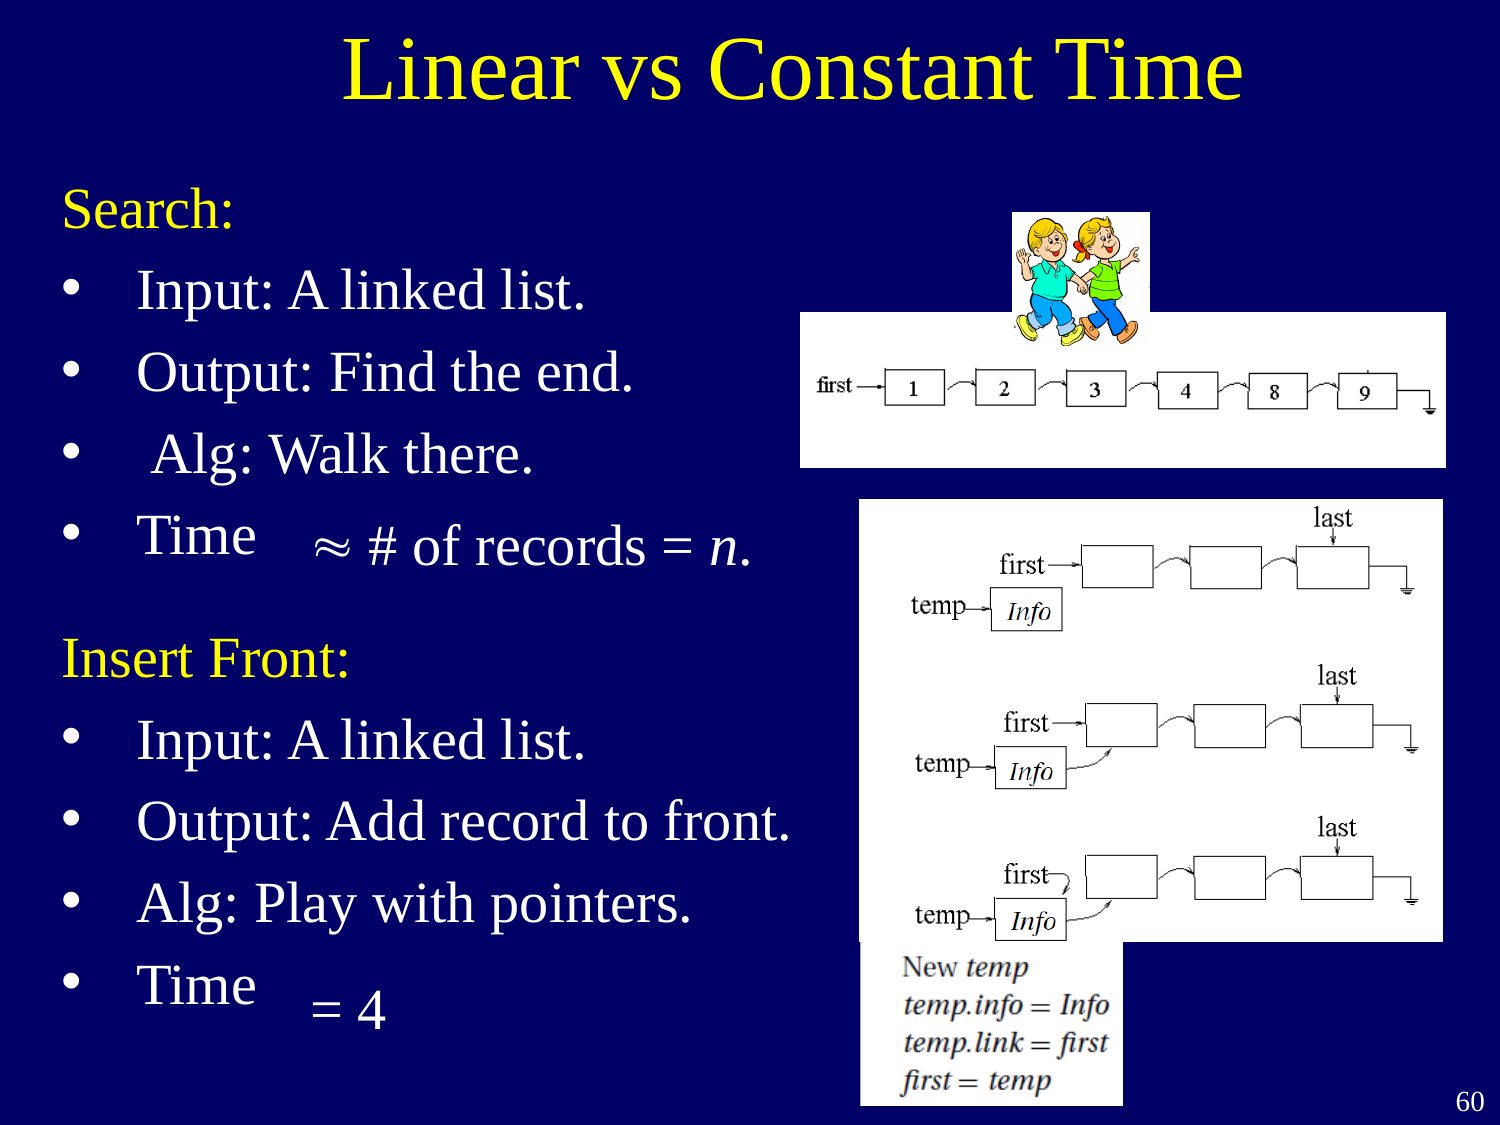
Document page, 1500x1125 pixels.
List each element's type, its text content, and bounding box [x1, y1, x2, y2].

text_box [859, 499, 1444, 1107]
text_box Linear vs Constant Time [99, 0, 1488, 150]
text_box  # of records = n. [263, 499, 799, 585]
text_box = 4 [265, 964, 432, 1049]
text_box Search: Input: A linked list. Output: Find the end. Alg: Walk there. Time Insert Front: Input: A linked list. Output: Add record to front. Alg: Play with pointers. Time [16, 162, 838, 1024]
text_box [799, 311, 1446, 468]
picture [1012, 212, 1151, 346]
